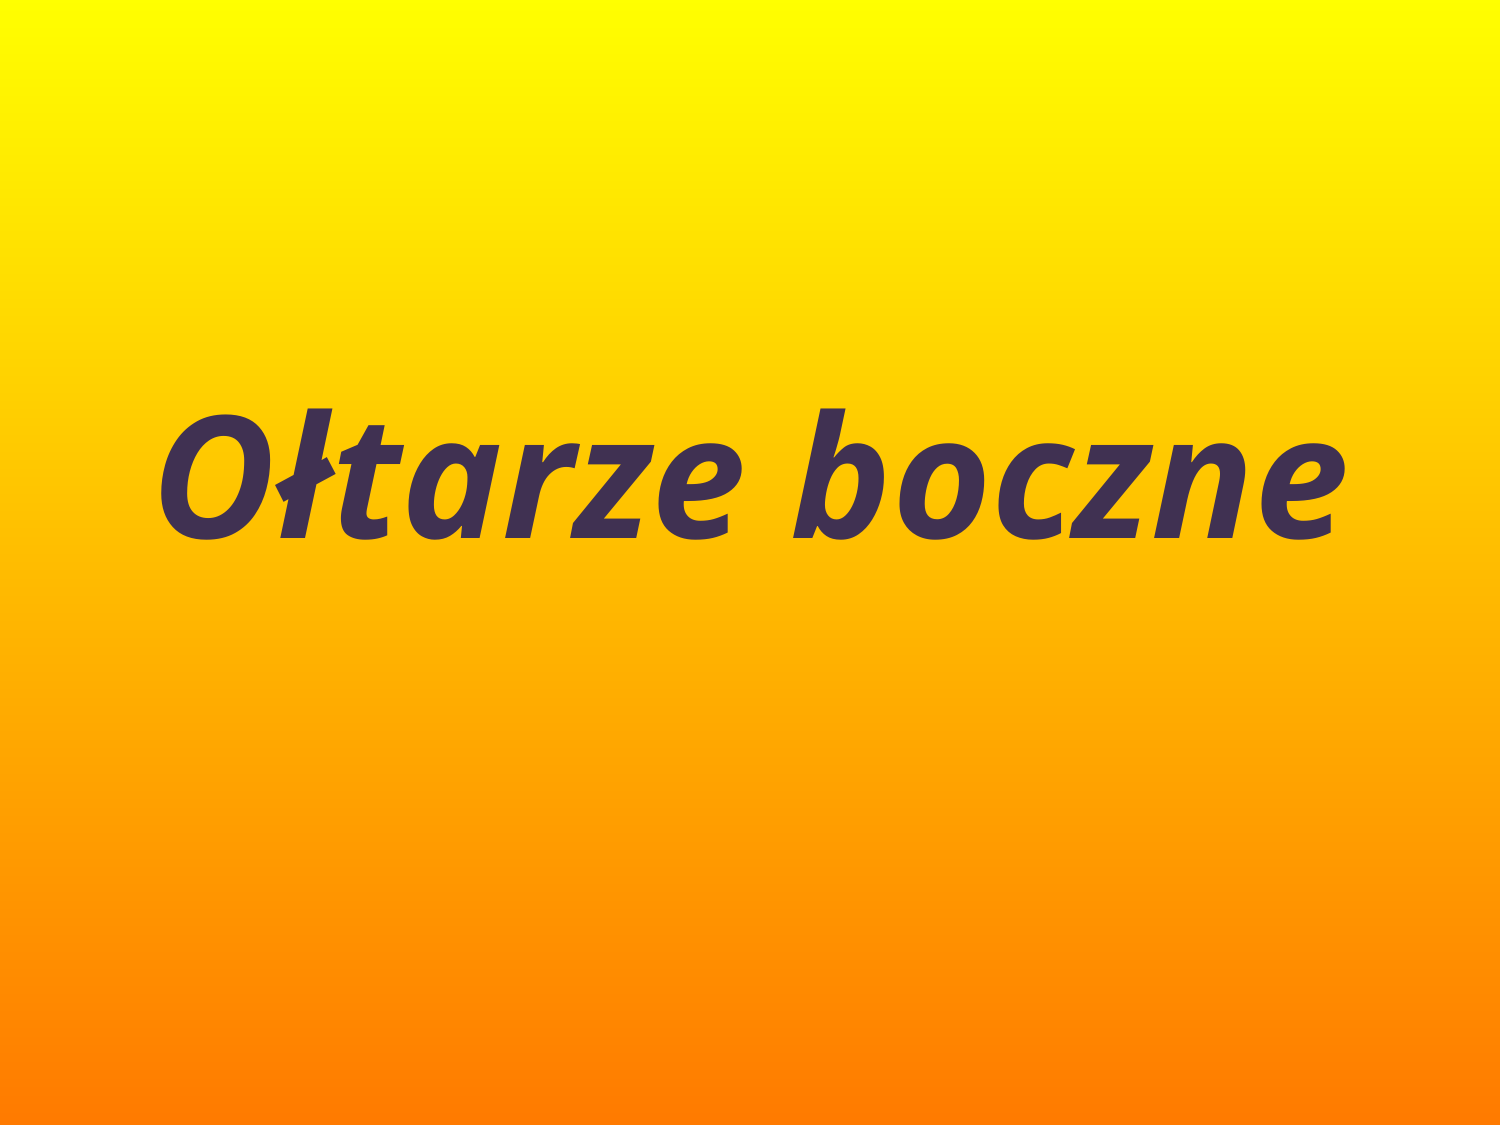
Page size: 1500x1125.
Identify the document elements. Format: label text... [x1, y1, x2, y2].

title Ołtarze boczne [112, 349, 1388, 591]
